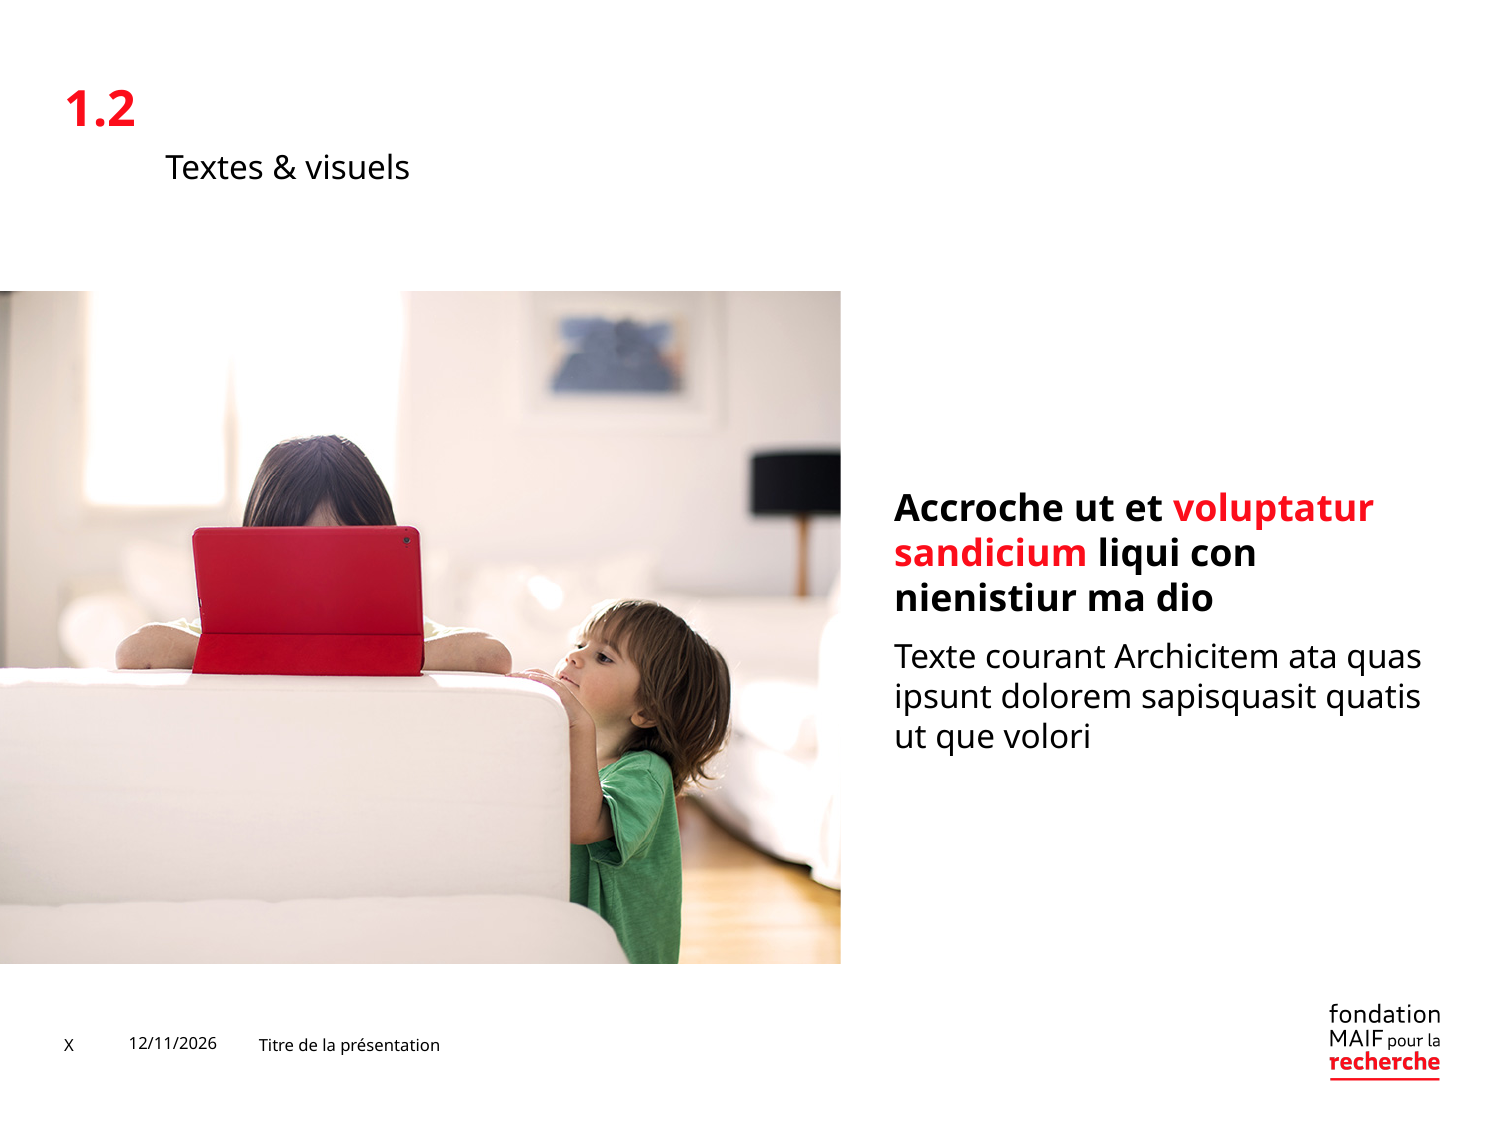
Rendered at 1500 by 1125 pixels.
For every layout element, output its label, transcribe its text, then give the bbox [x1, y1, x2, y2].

picture [1314, 987, 1456, 1097]
list 1.2 [50, 75, 149, 138]
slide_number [114, 1014, 243, 1075]
picture [0, 291, 841, 964]
footer Titre de la présentation [243, 1014, 1450, 1075]
slide_number X [49, 1014, 114, 1075]
list Textes & visuels [148, 138, 1452, 194]
list Accroche ut et voluptatur sandicium liqui con nienistiur ma dio Texte courant Archicitem ata quas ipsunt dolorem sapisquasit quatis ut que volori [882, 474, 1450, 765]
